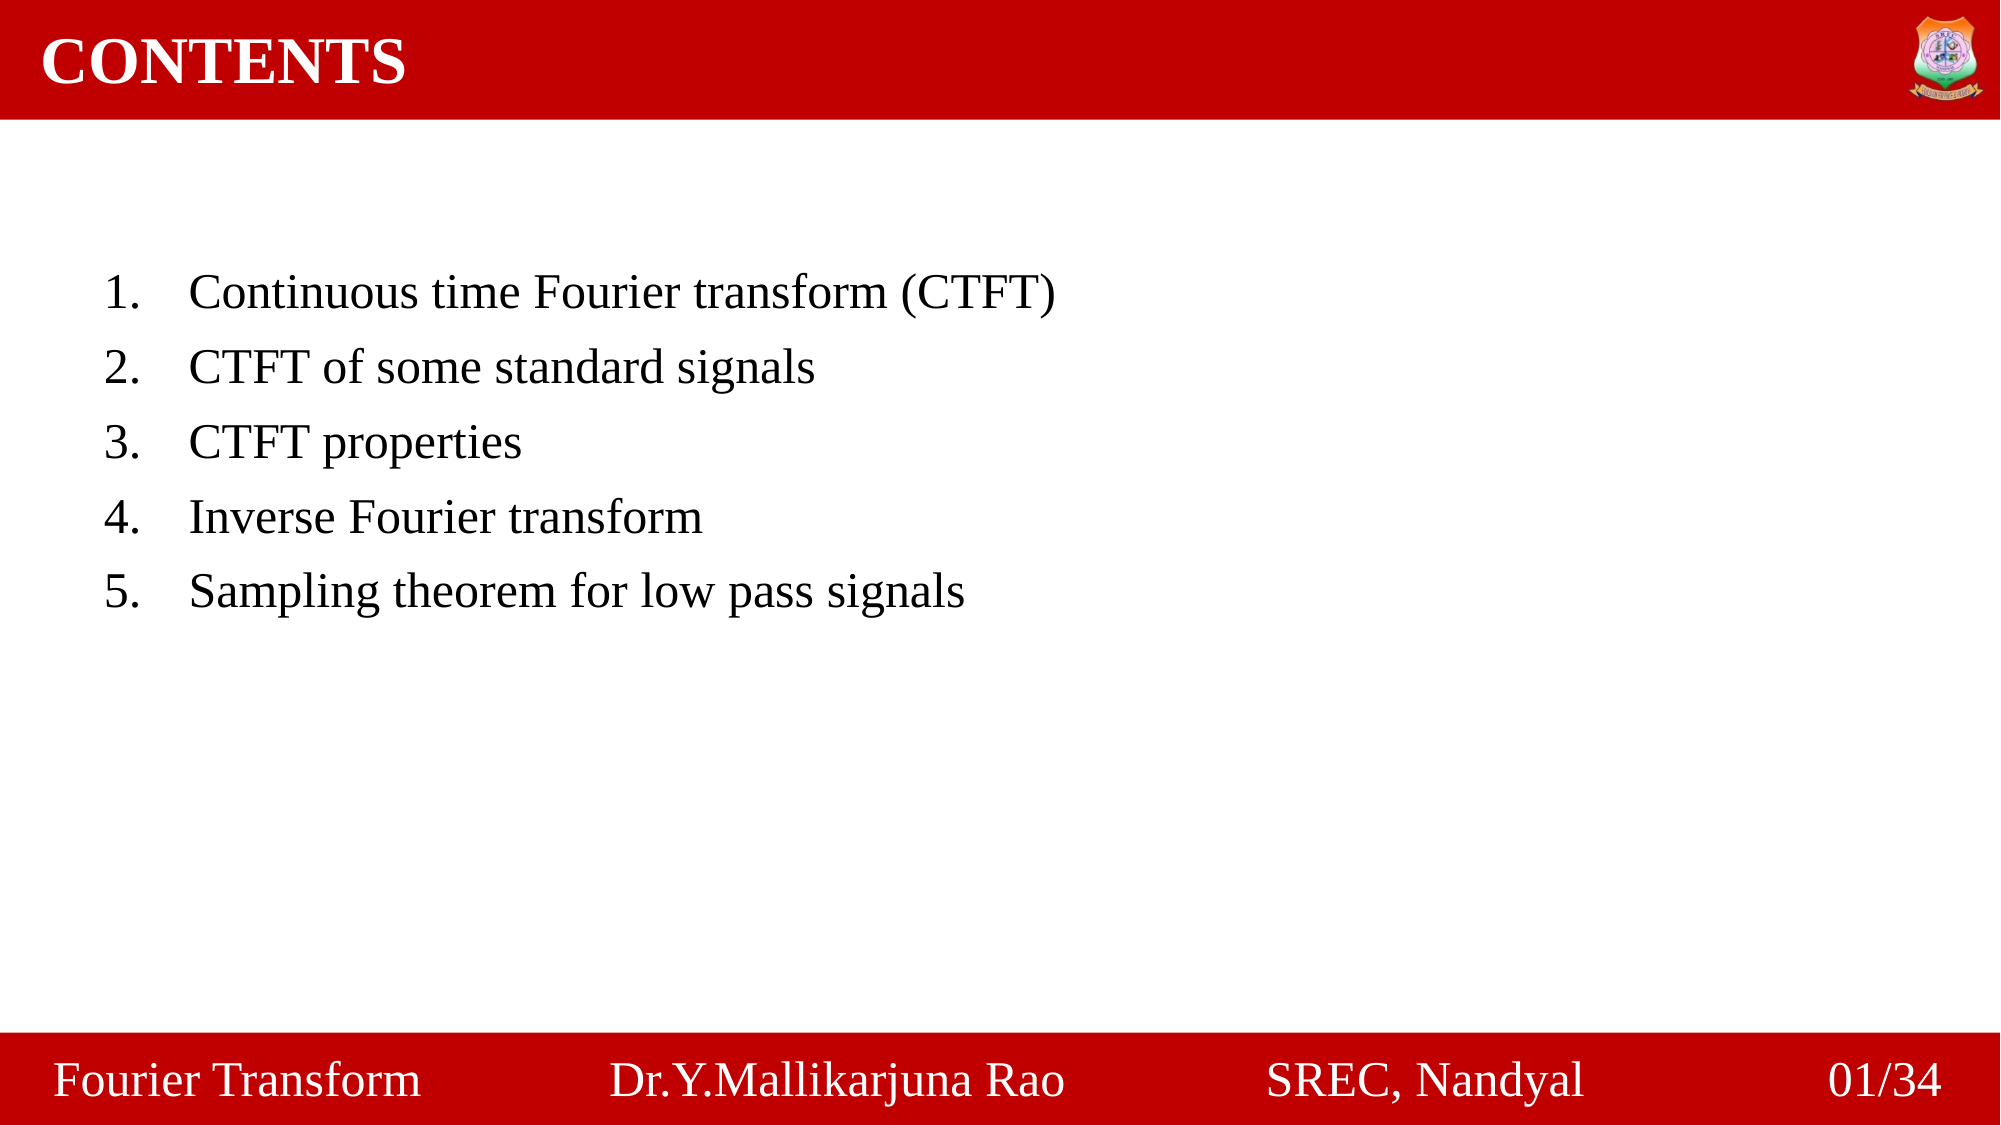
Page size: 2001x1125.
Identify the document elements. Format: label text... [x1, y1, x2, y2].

text_box Fourier Transform Dr.Y.Mallikarjuna Rao SREC, Nandyal 01/34 [25, 1039, 2000, 1115]
picture [1903, 14, 1989, 101]
text_box [0, 0, 2000, 121]
text_box CONTENTS [25, 9, 1482, 105]
text_box [0, 1032, 2000, 1125]
list Continuous time Fourier transform (CTFT) CTFT of some standard signals CTFT properties Inverse Fourier transform Sampling theorem for low pass signals [89, 257, 1884, 984]
